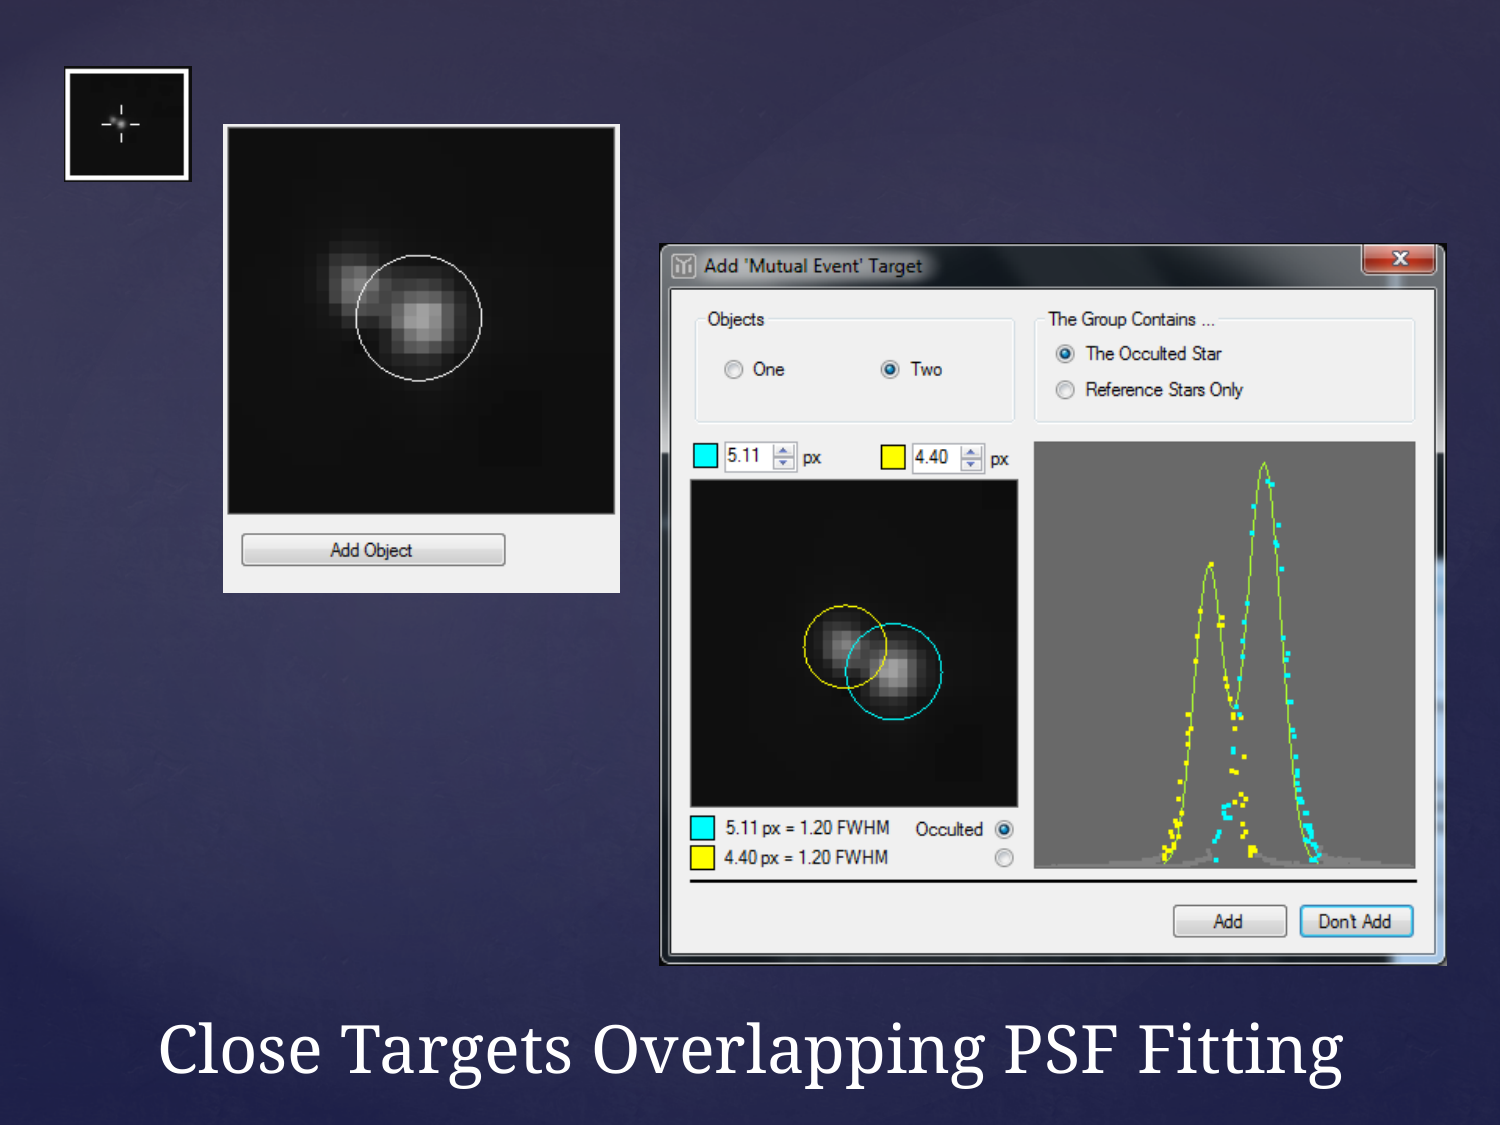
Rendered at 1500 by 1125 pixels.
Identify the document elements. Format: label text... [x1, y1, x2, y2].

picture [658, 242, 1448, 966]
title Close Targets Overlapping PSF Fitting [142, 944, 1381, 1094]
picture [64, 65, 192, 183]
picture [222, 123, 621, 594]
